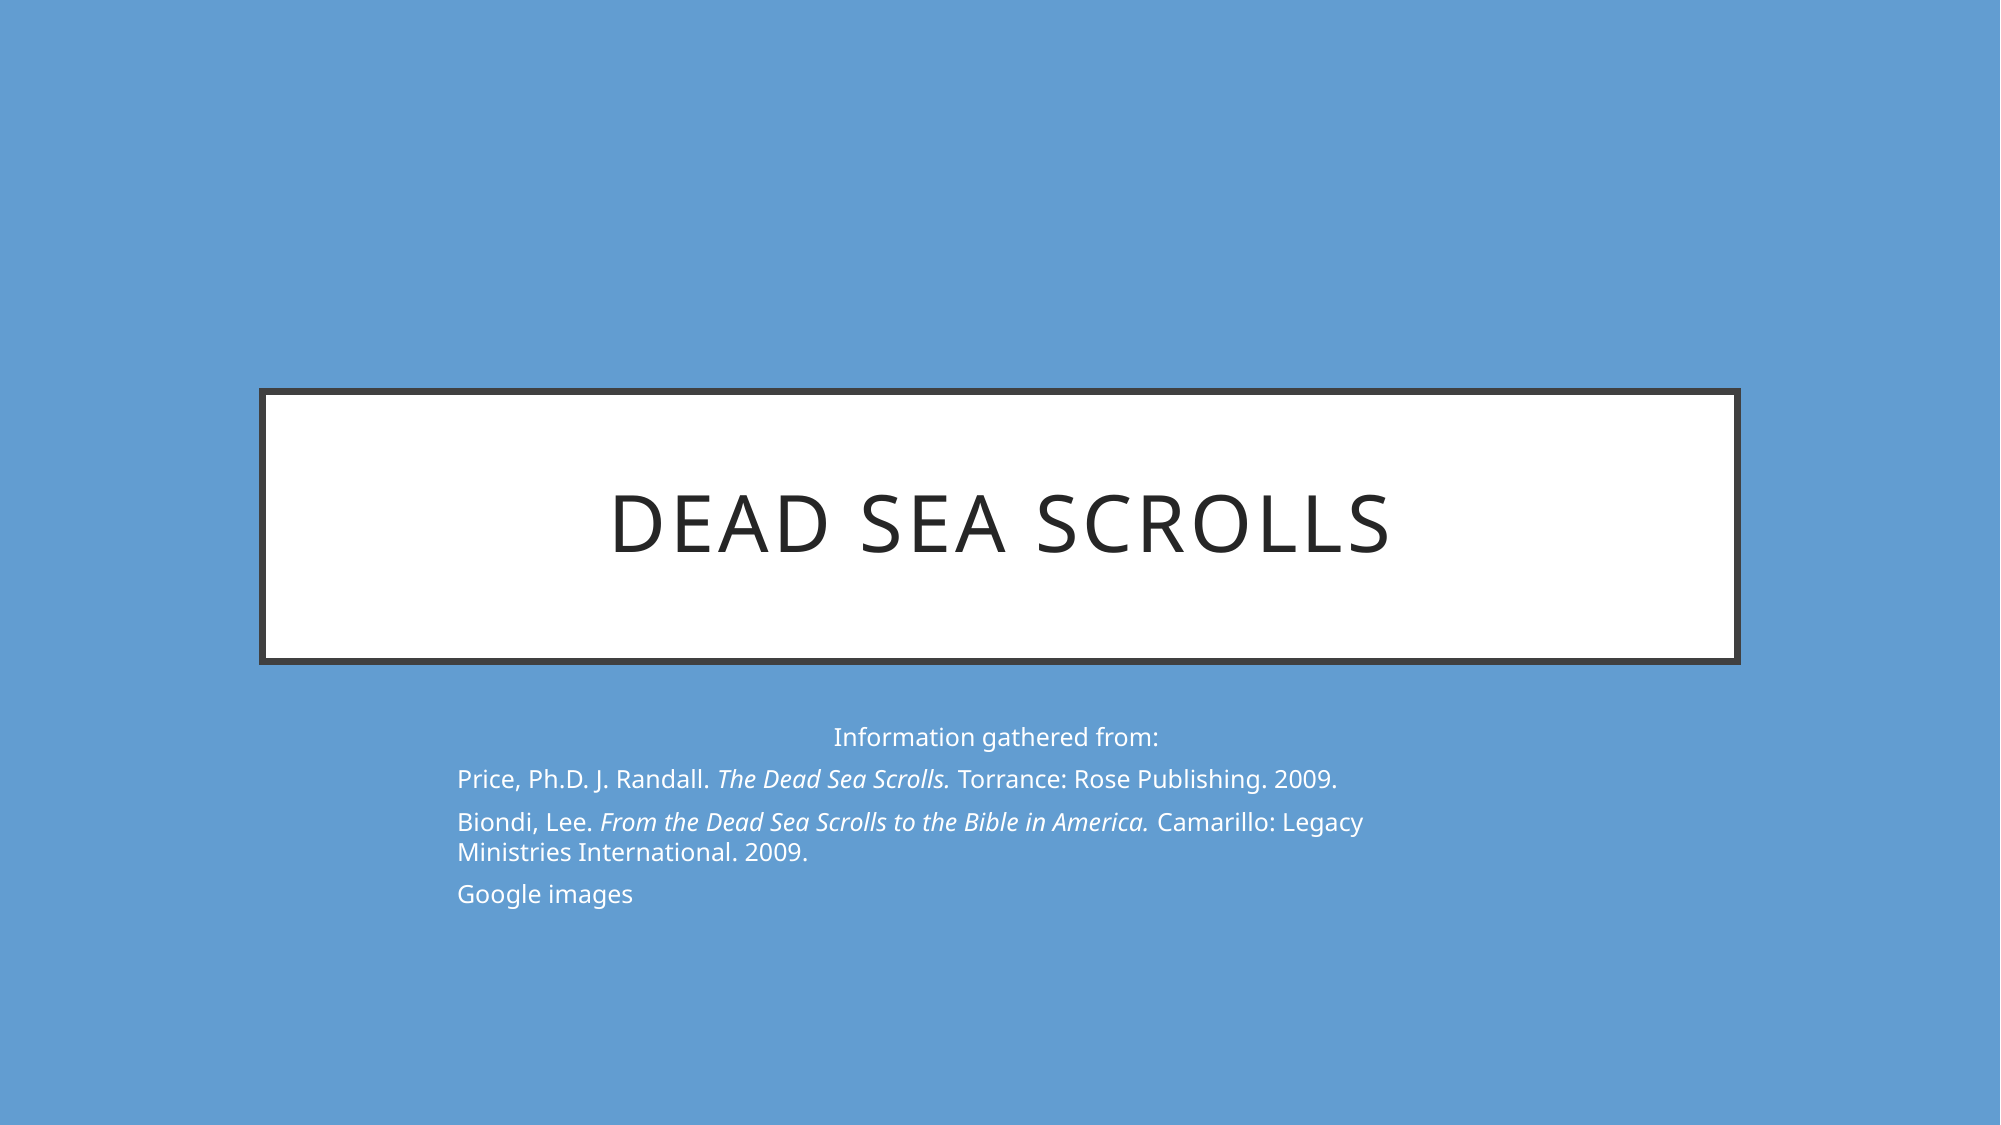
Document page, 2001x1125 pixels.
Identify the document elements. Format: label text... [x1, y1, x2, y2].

subtitle Information gathered from: Price, Ph.D. J. Randall. The Dead Sea Scrolls. Torrance: Rose Publishing. 2009. Biondi, Lee. From the Dead Sea Scrolls to the Bible in America. Camarillo: Legacy Ministries International. 2009. Google images [442, 713, 1558, 918]
title Dead Sea Scrolls [259, 388, 1741, 665]
